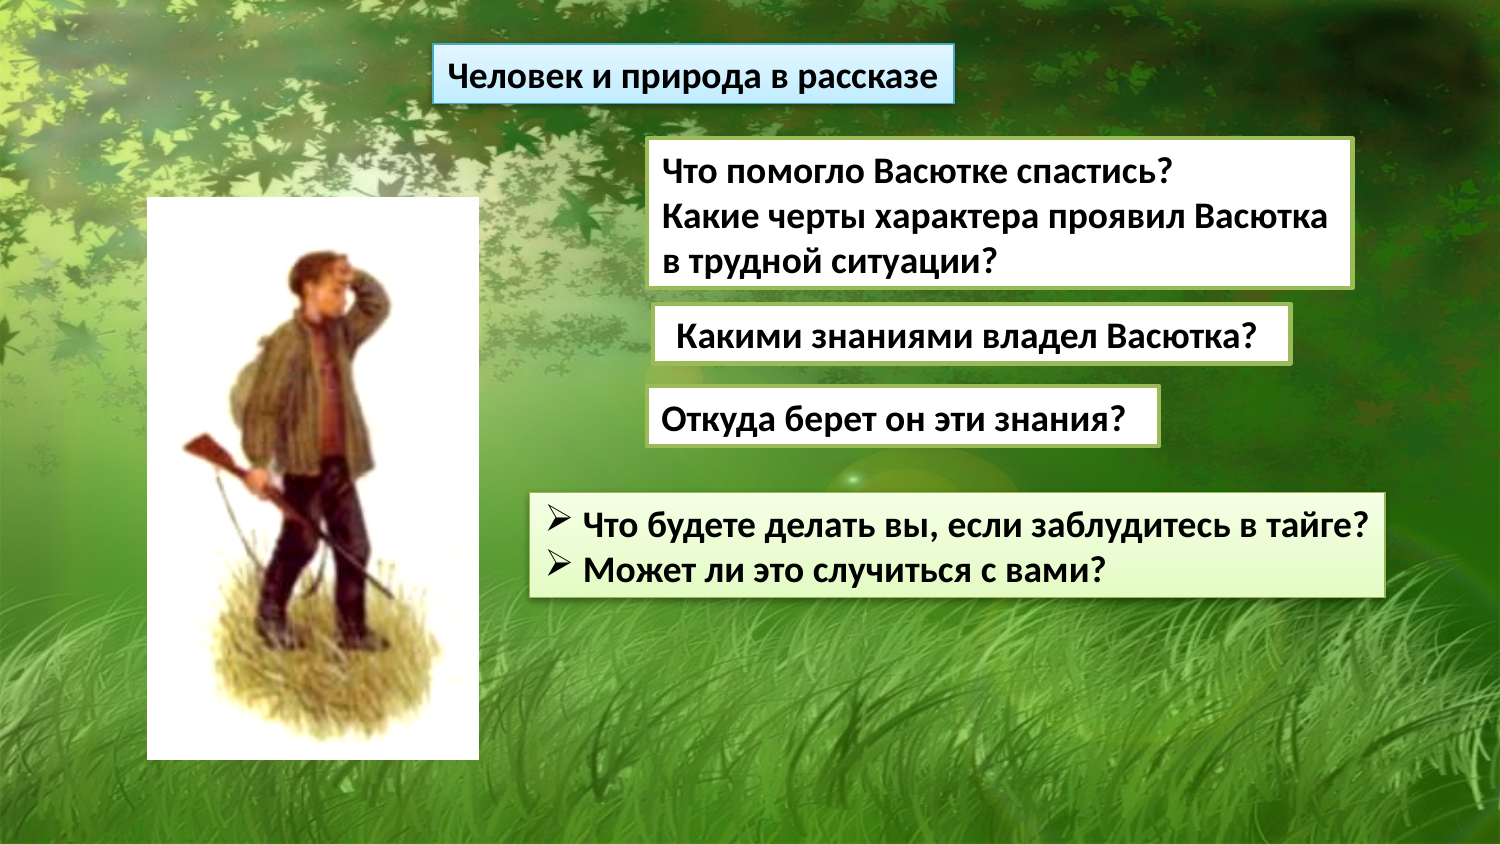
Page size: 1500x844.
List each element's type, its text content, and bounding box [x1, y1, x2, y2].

picture [0, 0, 1500, 844]
text_box Какими знаниями владел Васютка? [651, 302, 1293, 366]
text_box Что будете делать вы, если заблудитесь в тайге? Может ли это случиться с вами? [529, 492, 1386, 598]
text_box Что помогло Васютке спастись? Какие черты характера проявил Васютка в трудной ситуации? [645, 136, 1355, 290]
text_box Откуда берет он эти знания? [645, 384, 1161, 448]
text_box Человек и природа в рассказе [432, 43, 955, 104]
